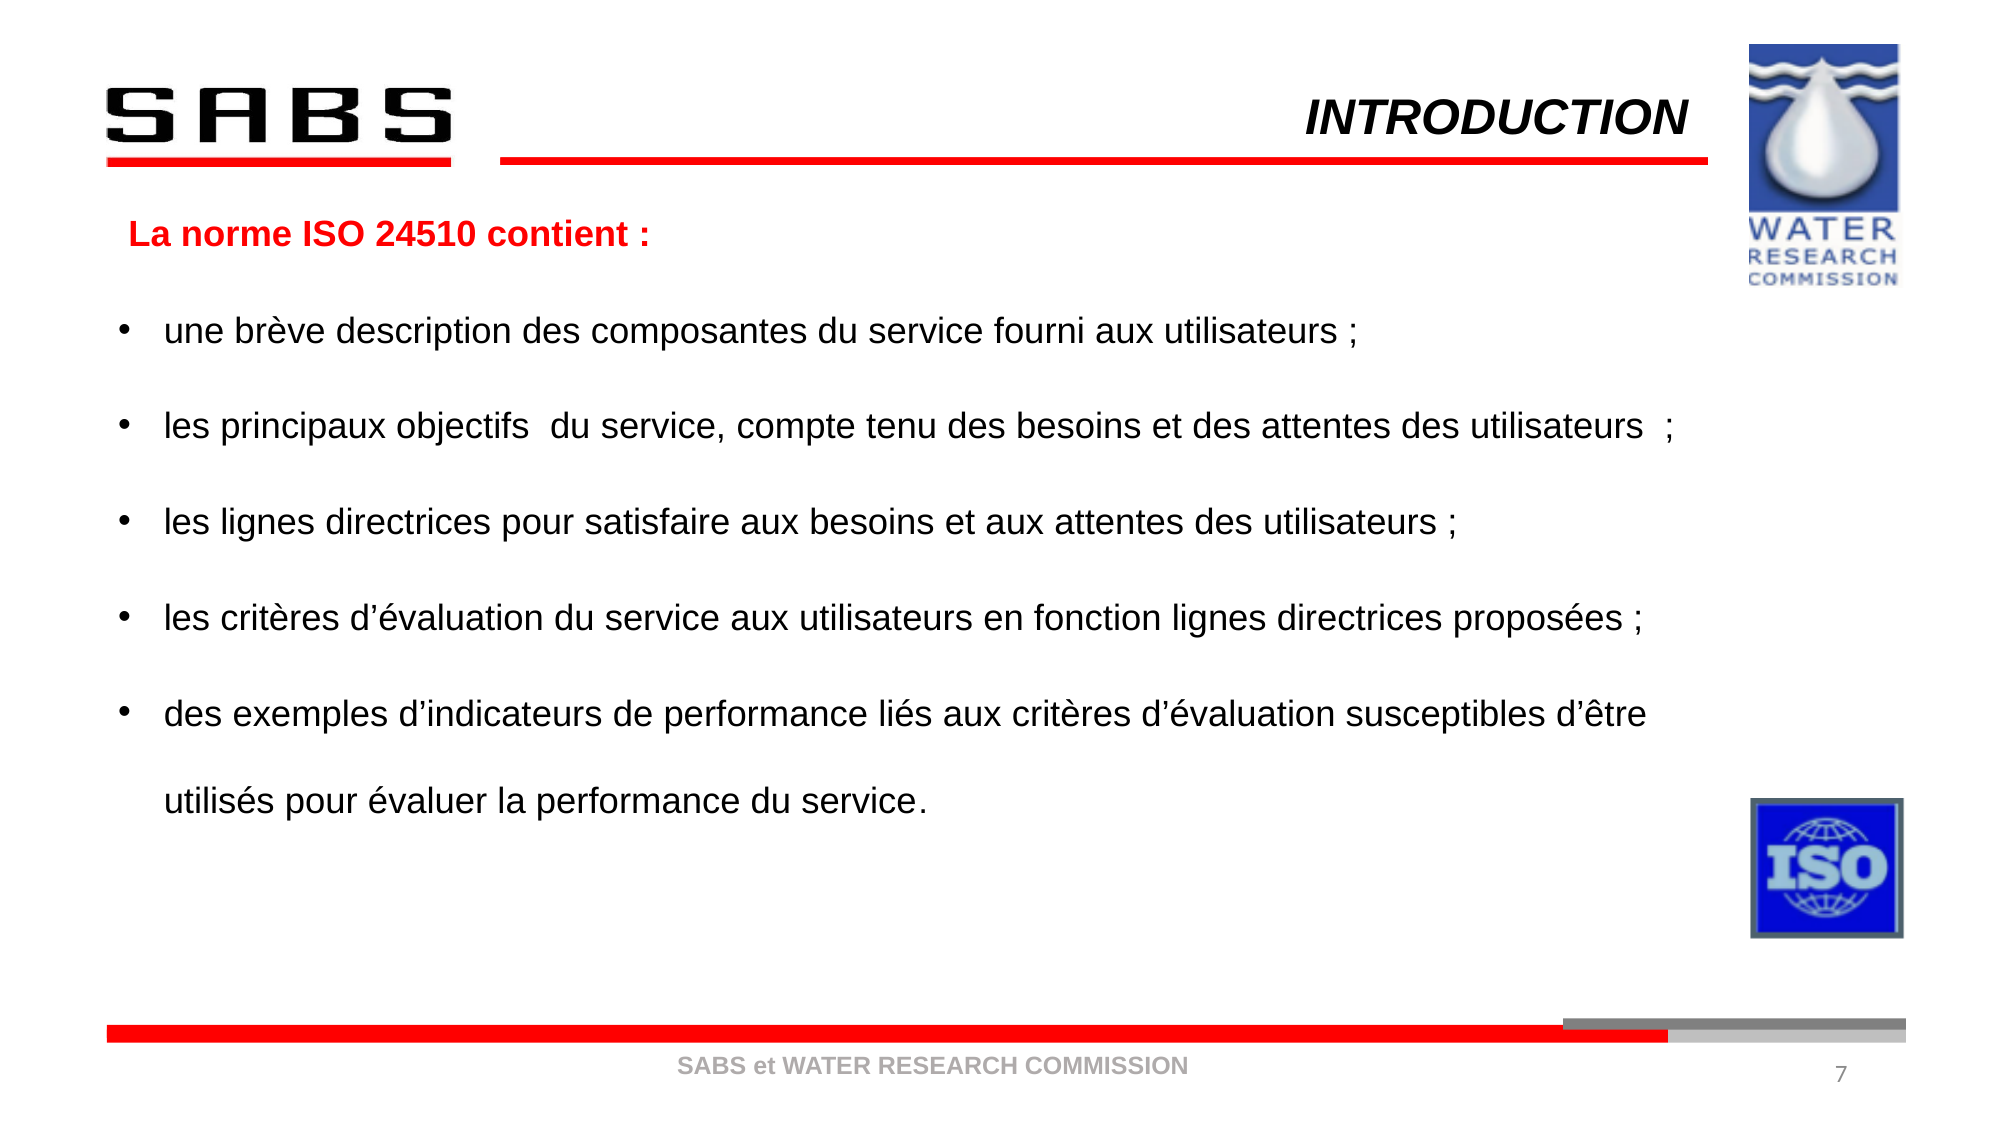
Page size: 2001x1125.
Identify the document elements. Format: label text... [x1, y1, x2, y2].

picture [1749, 44, 1906, 288]
title INTRODUCTION [500, 84, 1704, 148]
text_box [106, 1029, 1669, 1044]
text_box [499, 156, 1709, 166]
slide_number 7 [1412, 1042, 1863, 1103]
picture [1749, 798, 1906, 941]
list La norme ISO 24510 contient : une brève description des composantes du service fourni aux utilisateurs ; les principaux objectifs du service, compte tenu des besoins et des attentes des utilisateurs ; les lignes directrices pour satisfaire aux besoins et aux attentes des utilisateurs ; les critères d’évaluation du service aux utilisateurs en fonction lignes directrices proposées ; des exemples d’indicateurs de performance liés aux critères d’évaluation susceptibles d’être utilisés pour évaluer la performance du service. [103, 180, 1704, 970]
picture [106, 84, 459, 167]
